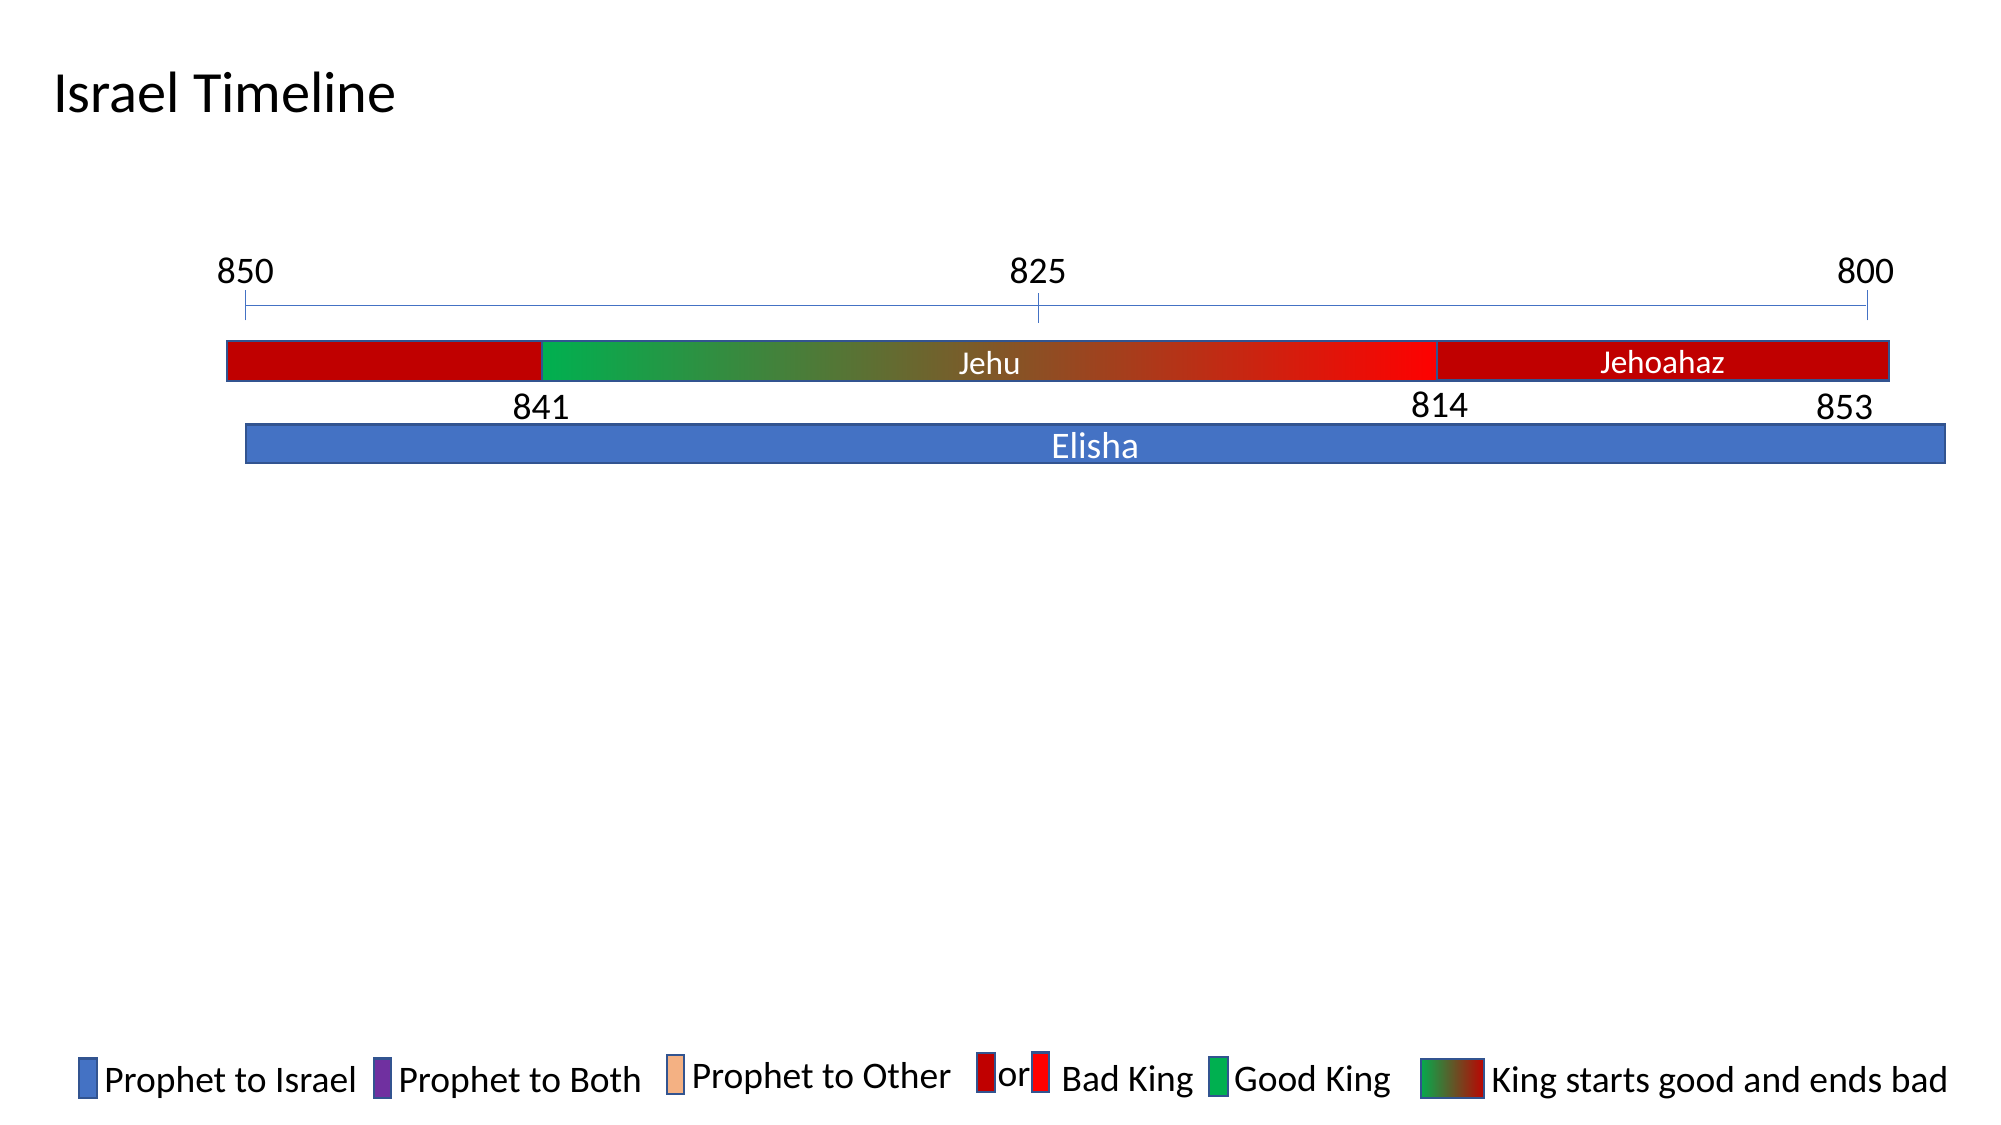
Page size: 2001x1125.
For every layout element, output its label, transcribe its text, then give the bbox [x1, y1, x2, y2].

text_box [977, 1041, 1210, 1107]
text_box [79, 1047, 374, 1109]
text_box 841 [497, 382, 585, 423]
text_box 800 [1822, 238, 1909, 299]
text_box [226, 340, 541, 382]
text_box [1209, 1046, 1408, 1107]
text_box Jehu [541, 340, 1436, 382]
text_box [666, 1054, 677, 1095]
text_box 814 [1396, 372, 1485, 433]
text_box Israel Timeline [38, 46, 1039, 132]
text_box Prophet to Both [384, 1047, 658, 1108]
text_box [1420, 1047, 1967, 1109]
text_box 850 [202, 238, 289, 299]
text_box [374, 1057, 384, 1099]
text_box 825 [994, 238, 1082, 299]
text_box Jehoahaz [1436, 340, 1890, 382]
text_box Elisha [245, 423, 1946, 464]
text_box Prophet to Other [677, 1043, 967, 1104]
text_box 853 [1801, 382, 1888, 423]
